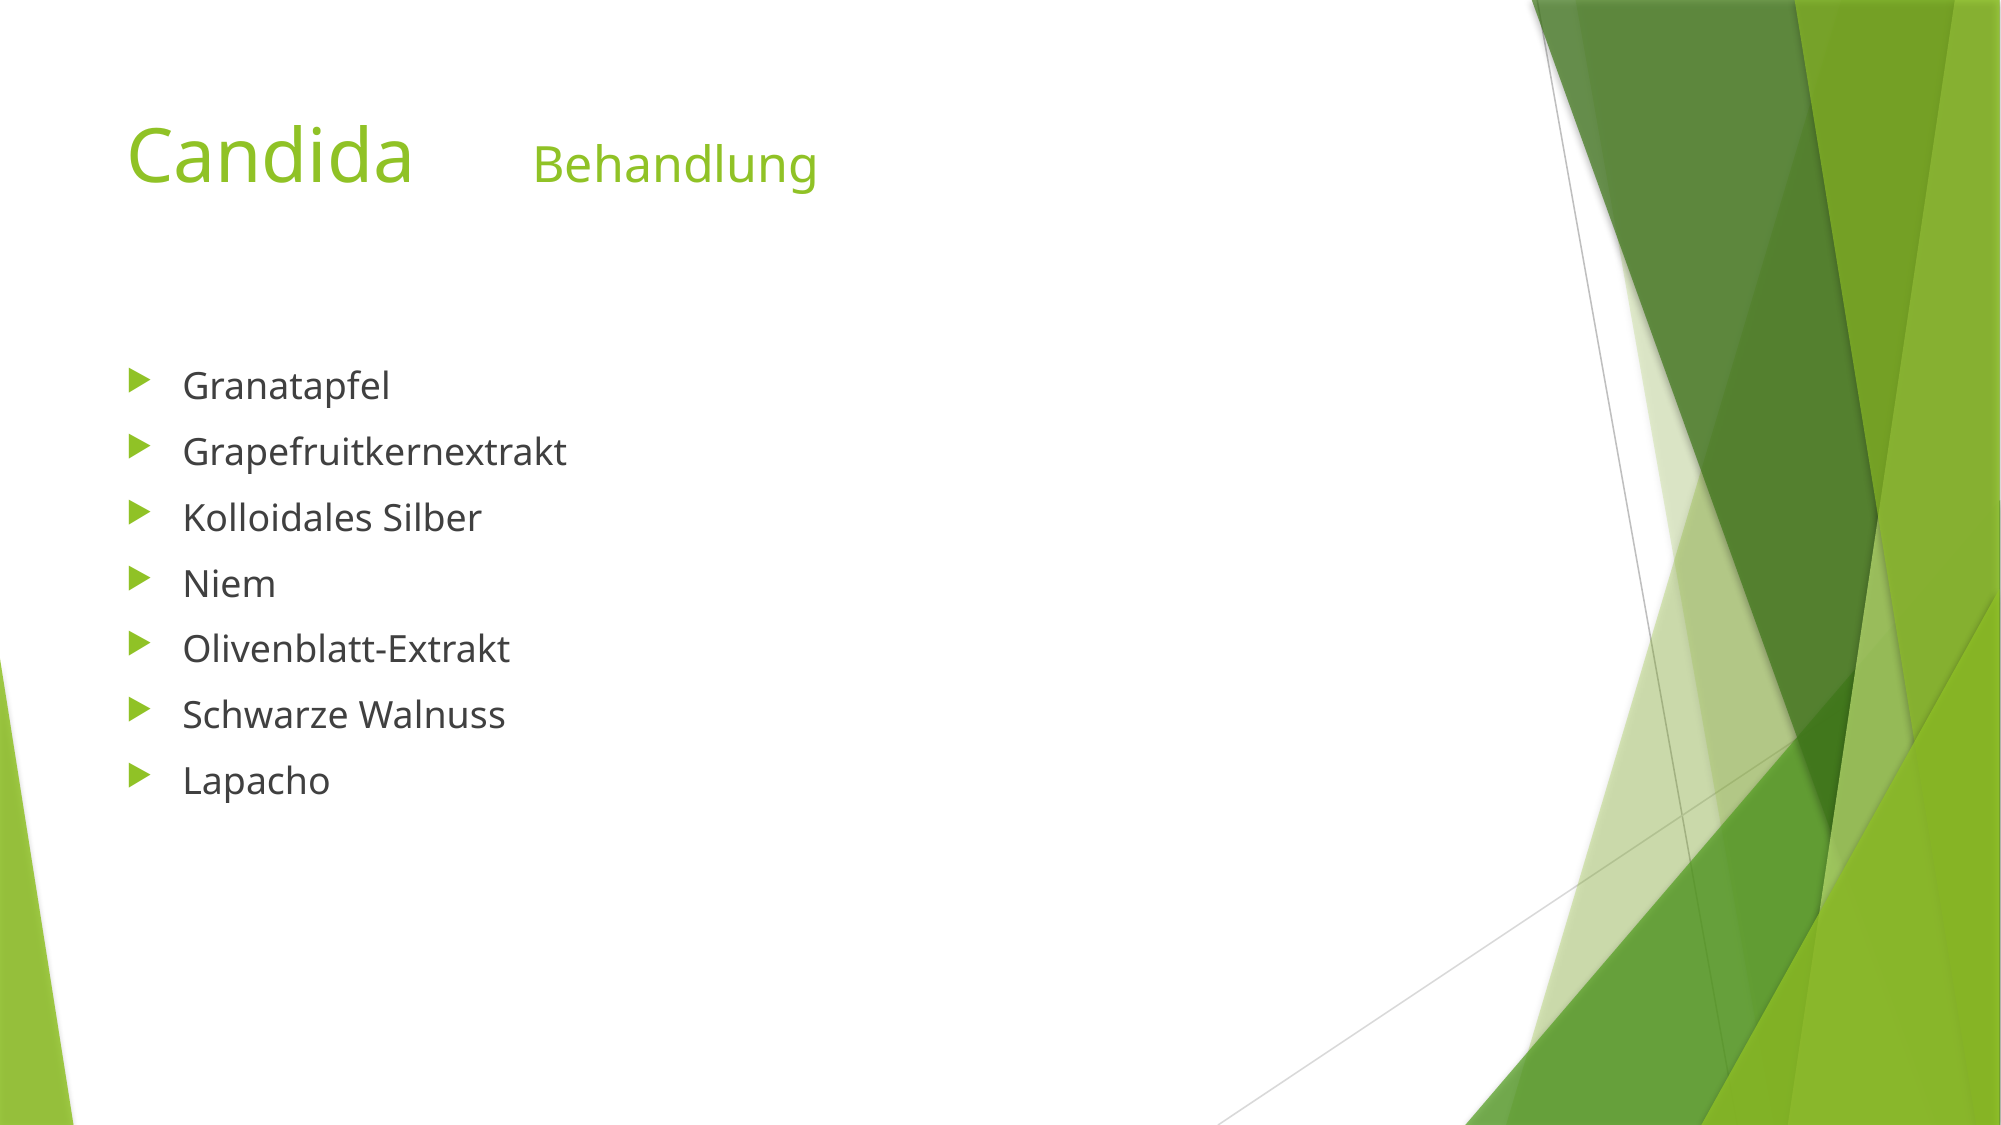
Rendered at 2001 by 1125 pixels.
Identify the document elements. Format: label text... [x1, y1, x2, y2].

title Candida Behandlung [111, 99, 1522, 317]
list Granatapfel Grapefruitkernextrakt Kolloidales Silber Niem Olivenblatt-Extrakt Schwarze Walnuss Lapacho [111, 354, 1522, 992]
